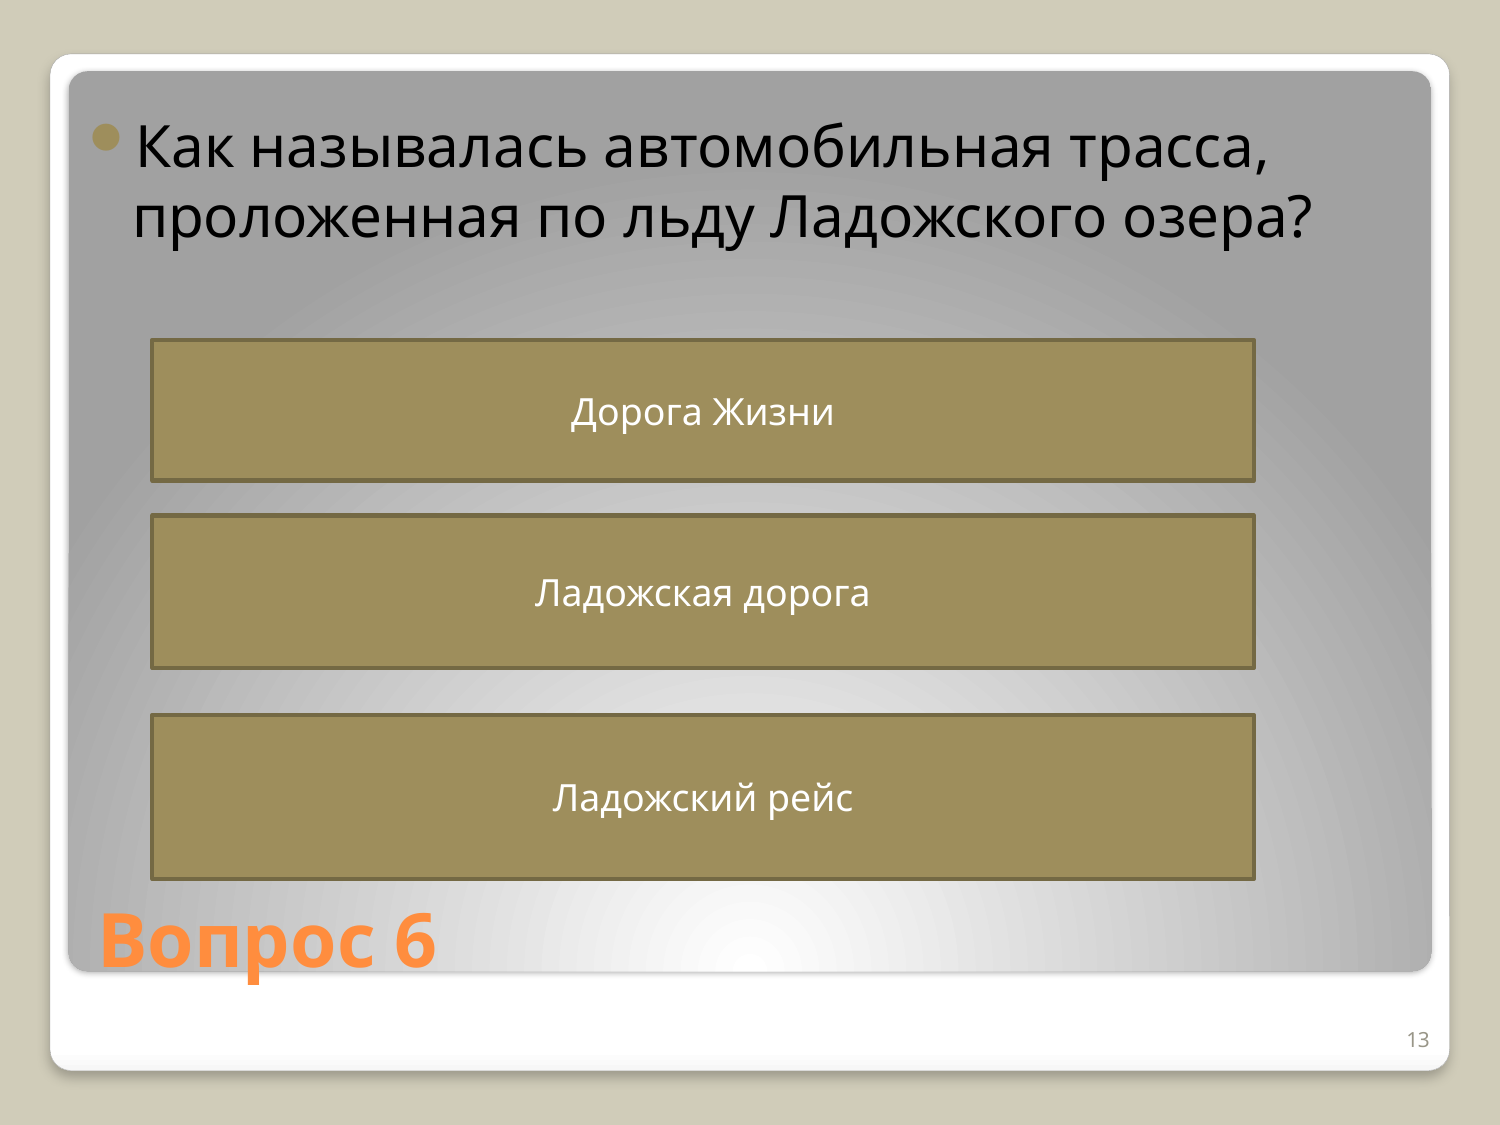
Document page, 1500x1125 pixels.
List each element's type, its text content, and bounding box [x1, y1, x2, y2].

slide_number 13 [1369, 1002, 1445, 1063]
title Вопрос 6 [82, 879, 1425, 990]
list Как называлась автомобильная трасса, проложенная по льду Ладожского озера? [58, 93, 1402, 333]
text_box Дорога Жизни [150, 338, 1256, 483]
text_box Ладожский рейс [150, 713, 1256, 881]
text_box Ладожская дорога [150, 513, 1256, 670]
